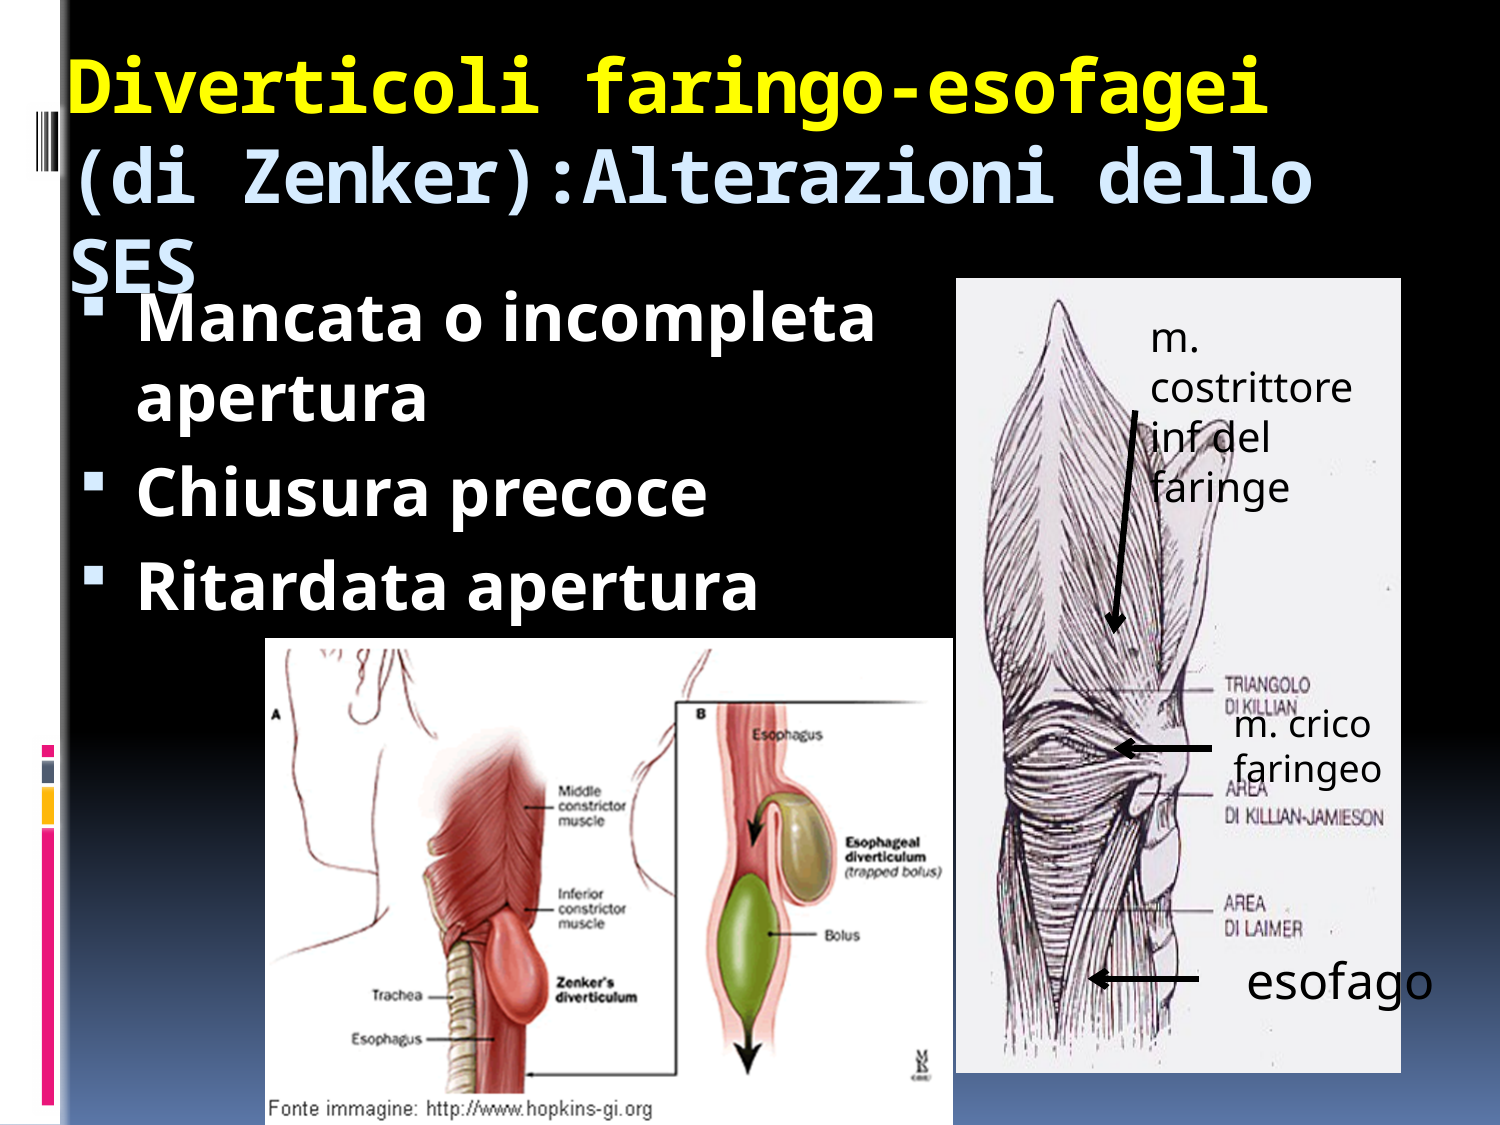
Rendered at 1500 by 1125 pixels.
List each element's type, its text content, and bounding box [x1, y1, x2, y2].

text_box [956, 278, 1500, 1073]
title Diverticoli faringo-esofagei (di Zenker):Alterazioni dello SES [53, 30, 1500, 181]
list Mancata o incompleta apertura Chiusura precoce Ritardata apertura [53, 267, 975, 811]
picture [265, 638, 954, 1125]
